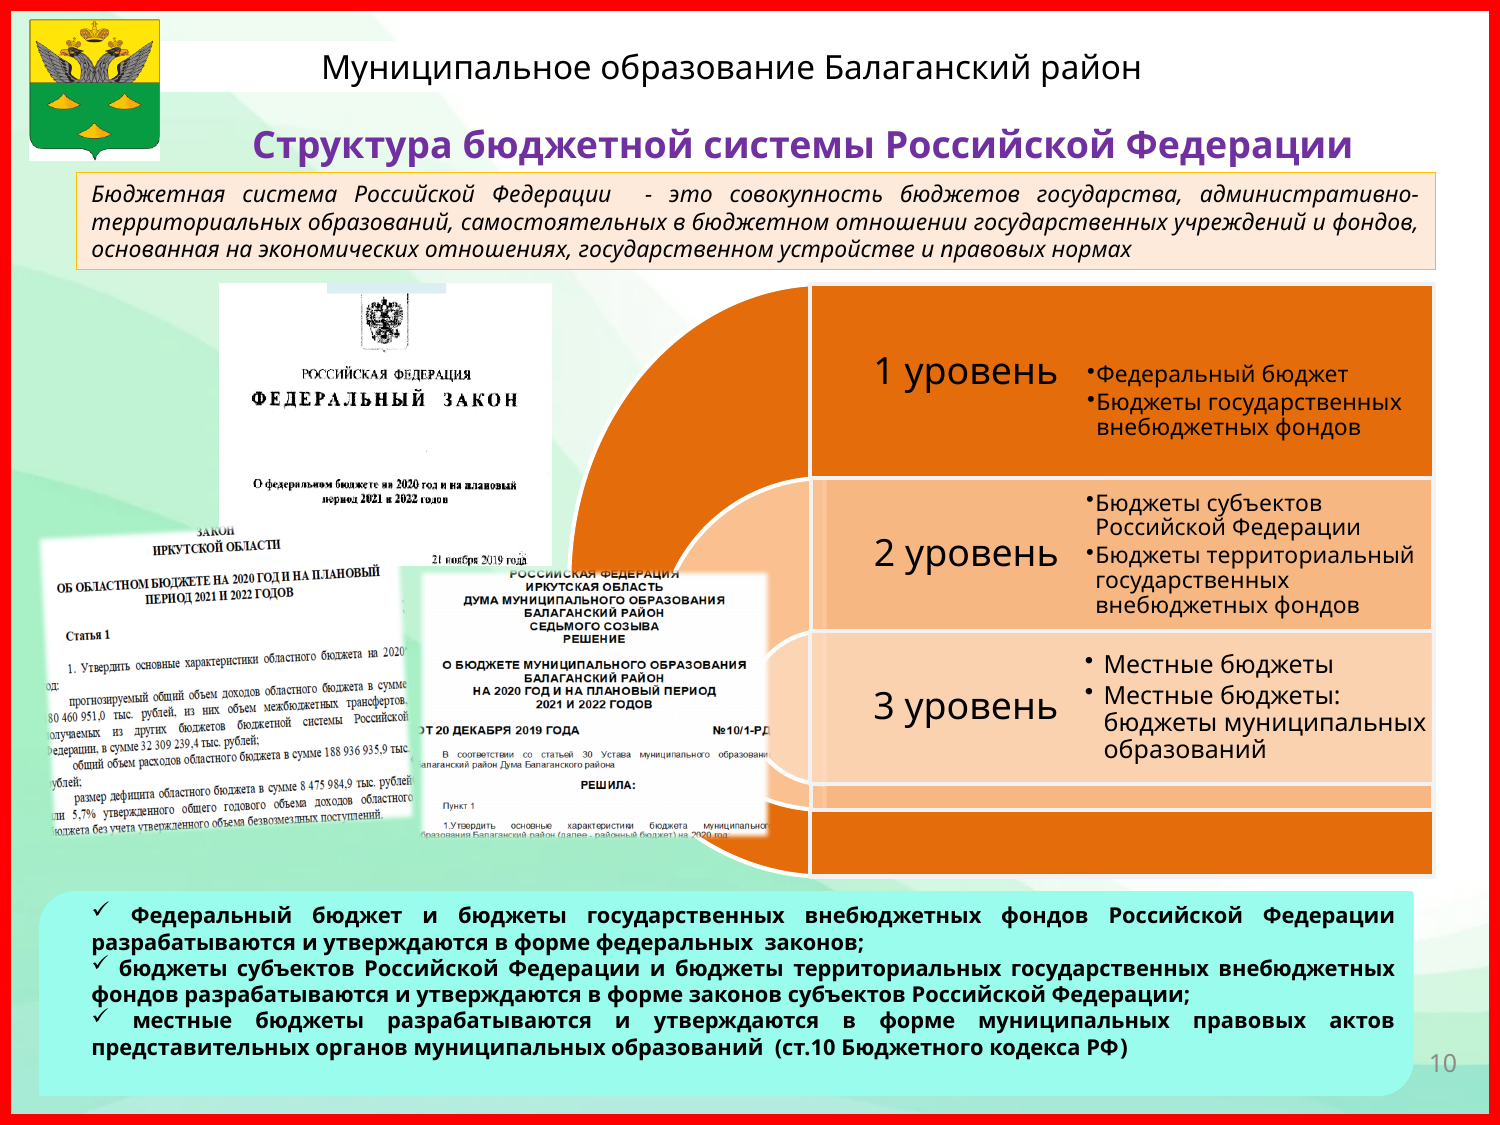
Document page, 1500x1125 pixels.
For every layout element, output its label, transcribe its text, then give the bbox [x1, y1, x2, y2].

picture [416, 568, 772, 841]
text_box Муниципальное образование Балаганский район [163, 41, 1343, 92]
text_box Структура бюджетной системы Российской Федерации [147, 113, 1459, 174]
picture [41, 283, 553, 833]
slide_number 10 [1390, 1035, 1473, 1095]
table_cell -215,3 [11, 11, 1489, 1114]
text_box [39, 891, 1414, 1097]
picture [29, 18, 160, 162]
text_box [607, 278, 1459, 882]
text_box [0, 0, 1500, 1125]
text_box Федеральный бюджет и бюджеты государственных внебюджетных фондов Российской Федерации разрабатываются и утверждаются в форме федеральных законов; бюджеты субъектов Российской Федерации и бюджеты территориальных государственных внебюджетных фондов разрабатываются и утверждаются в форме законов субъектов Российской Федерации; местные бюджеты разрабатываются и утверждаются в форме муниципальных правовых актов представительных органов муниципальных образований (ст.10 Бюджетного кодекса РФ) [76, 893, 1412, 1068]
text_box Бюджетная система Российской Федерации - это совокупность бюджетов государства, административно-территориальных образований, самостоятельных в бюджетном отношении государственных учреждений и фондов, основанная на экономических отношениях, государственном устройстве и правовых нормах [76, 172, 1436, 270]
